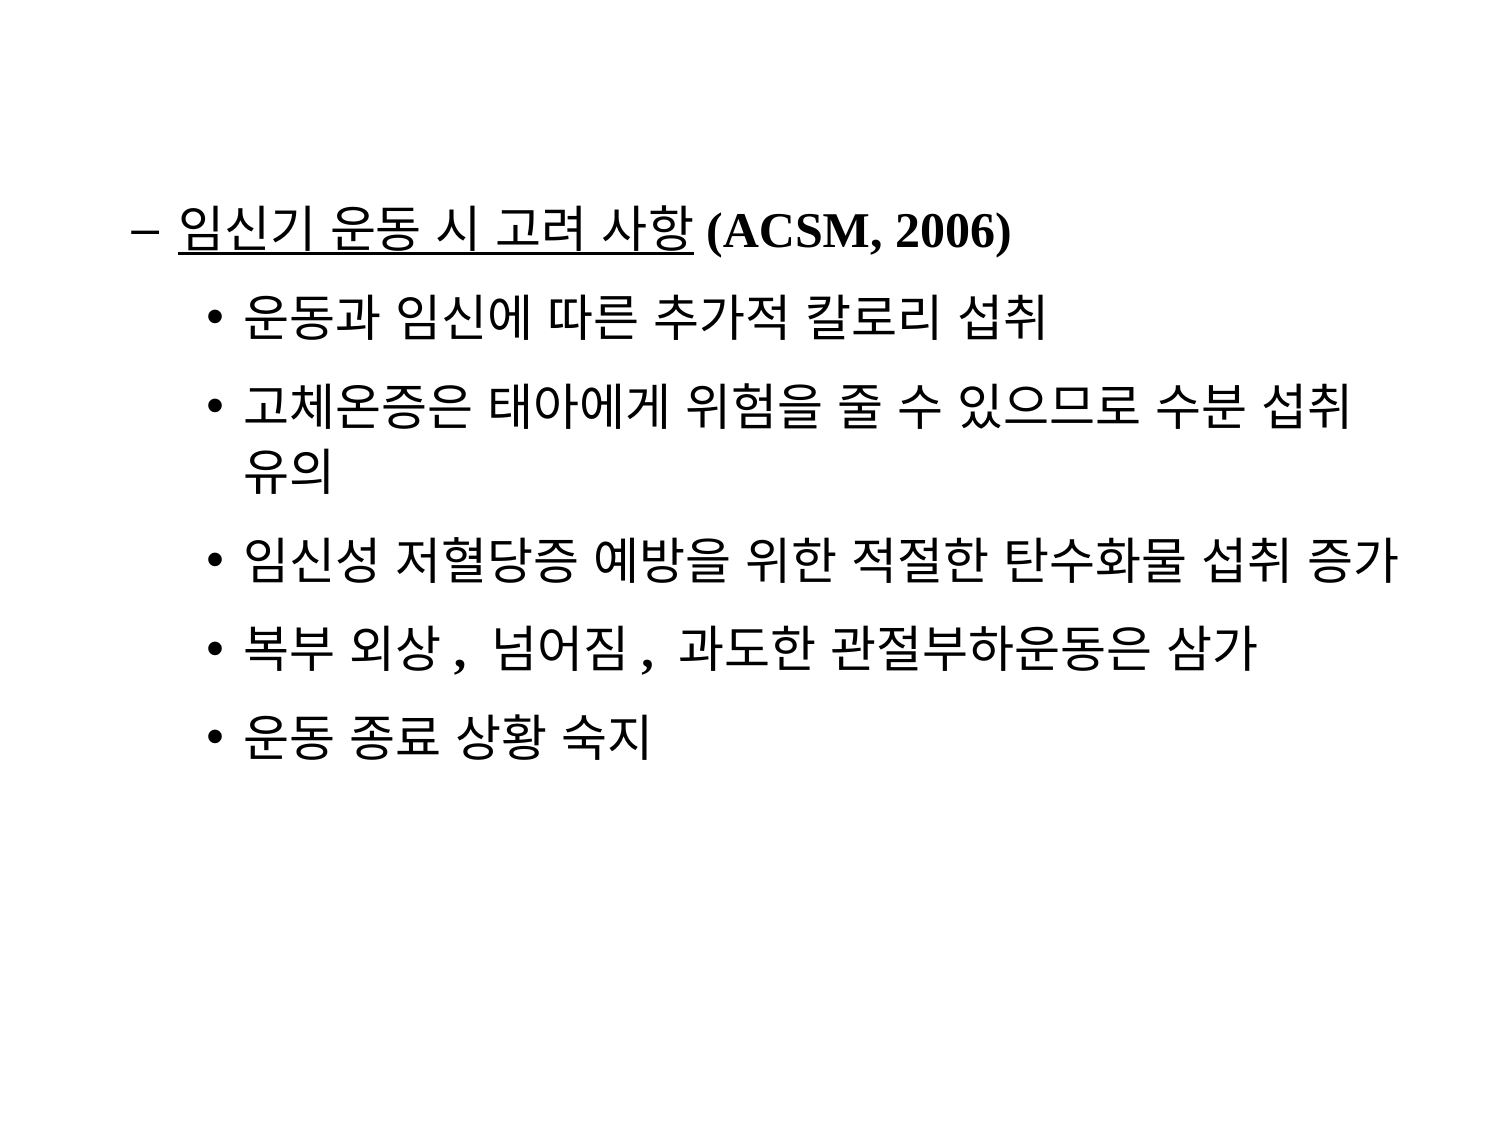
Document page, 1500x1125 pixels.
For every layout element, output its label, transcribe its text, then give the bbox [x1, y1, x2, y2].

list 임신기 운동 시 고려 사항(ACSM, 2006) 운동과 임신에 따른 추가적 칼로리 섭취 고체온증은 태아에게 위험을 줄 수 있으므로 수분 섭취 유의 임신성 저혈당증 예방을 위한 적절한 탄수화물 섭취 증가 복부 외상, 넘어짐, 과도한 관절부하운동은 삼가 운동 종료 상황 숙지 [41, 184, 1447, 870]
